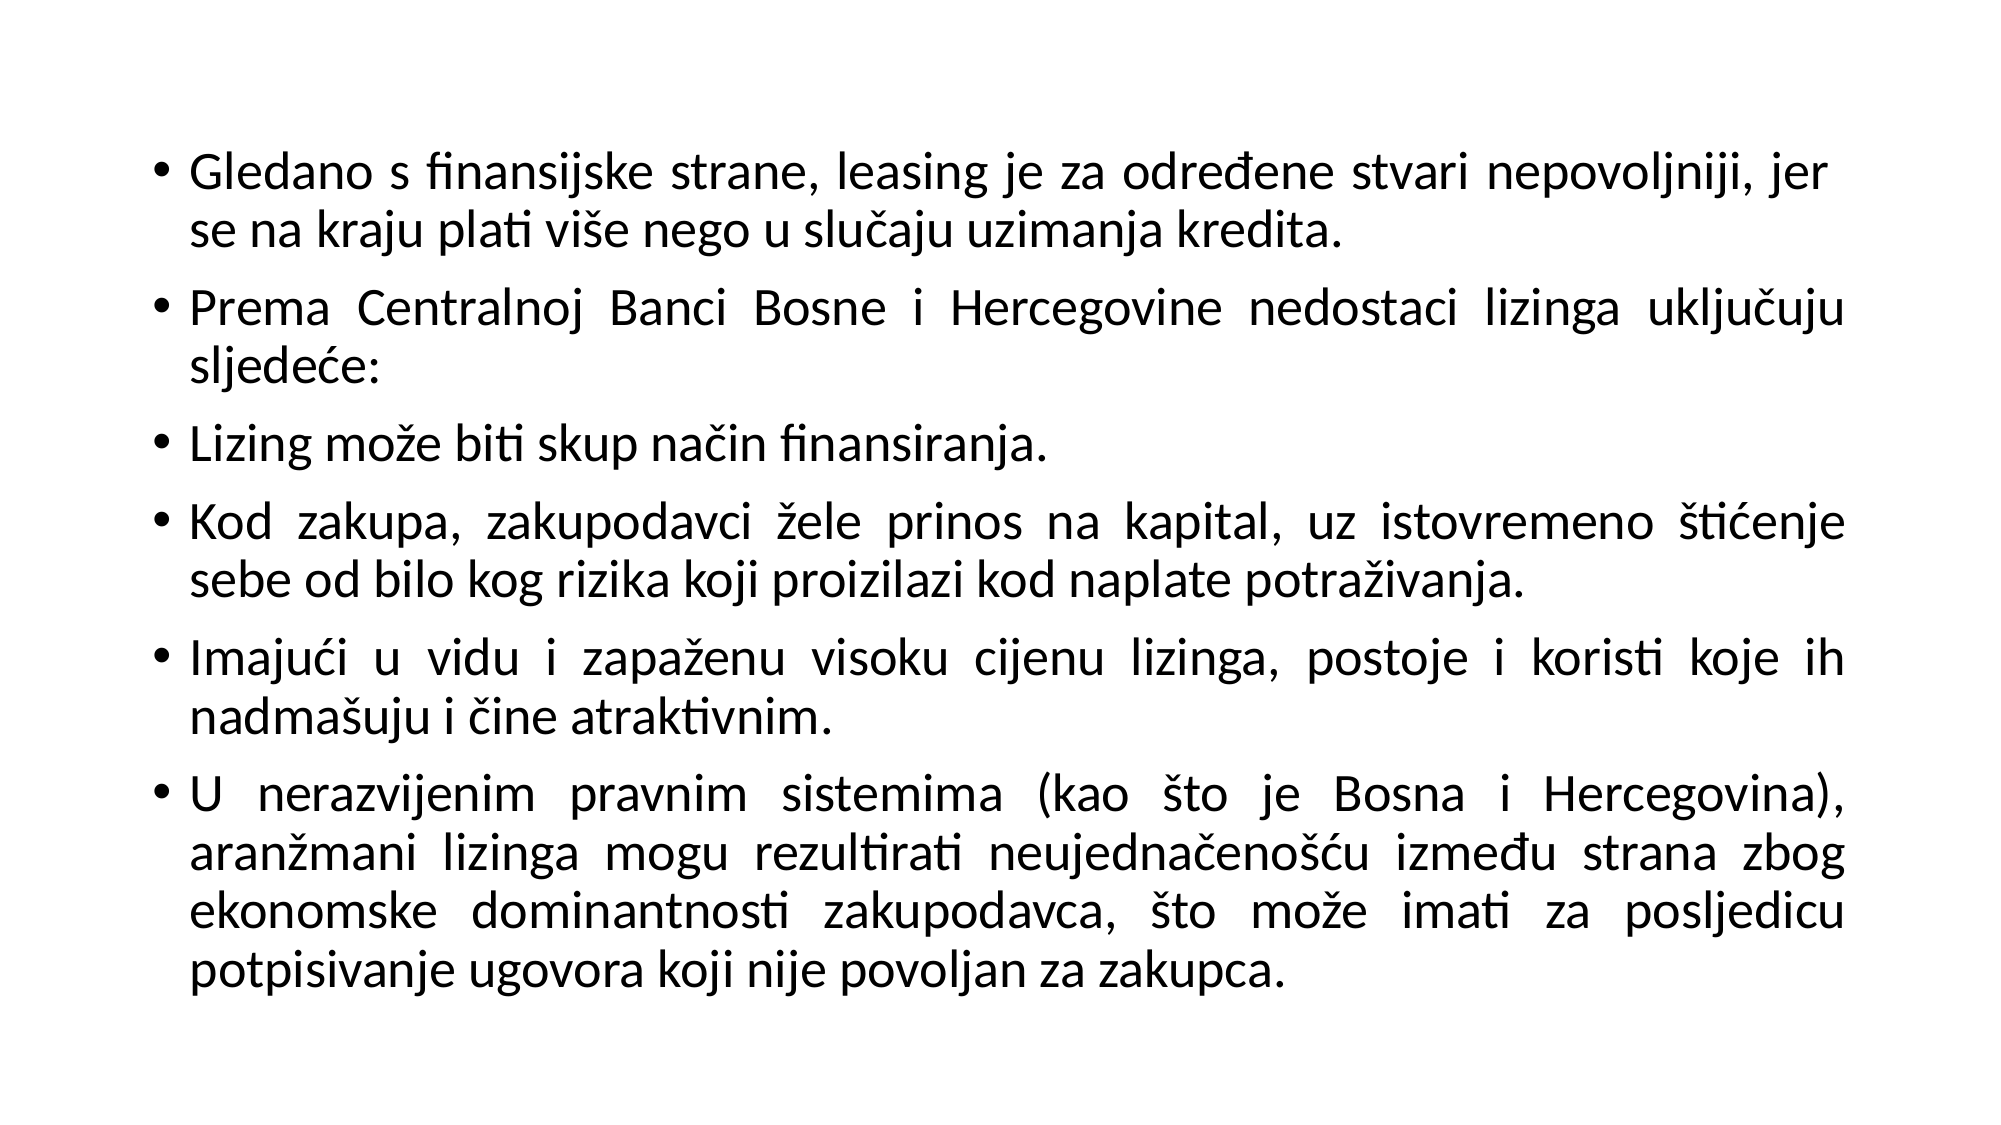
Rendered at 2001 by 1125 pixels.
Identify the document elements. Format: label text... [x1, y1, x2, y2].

list Gledano s finansijske strane, leasing je za određene stvari nepovoljniji, jer se na kraju plati više nego u slučaju uzimanja kredita. Prema Centralnoj Banci Bosne i Hercegovine nedostaci lizinga uključuju sljedeće: Lizing može biti skup način finansiranja. Kod zakupa, zakupodavci žele prinos na kapital, uz istovremeno štićenje sebe od bilo kog rizika koji proizilazi kod naplate potraživanja. Imajući u vidu i zapaženu visoku cijenu lizinga, postoje i koristi koje ih nadmašuju i čine atraktivnim. U nerazvijenim pravnim sistemima (kao što je Bosna i Hercegovina), aranžmani lizinga mogu rezultirati neujednačenošću između strana zbog ekonomske dominantnosti zakupodavca, što može imati za posljedicu potpisivanje ugovora koji nije povoljan za zakupca. [137, 135, 1863, 1014]
